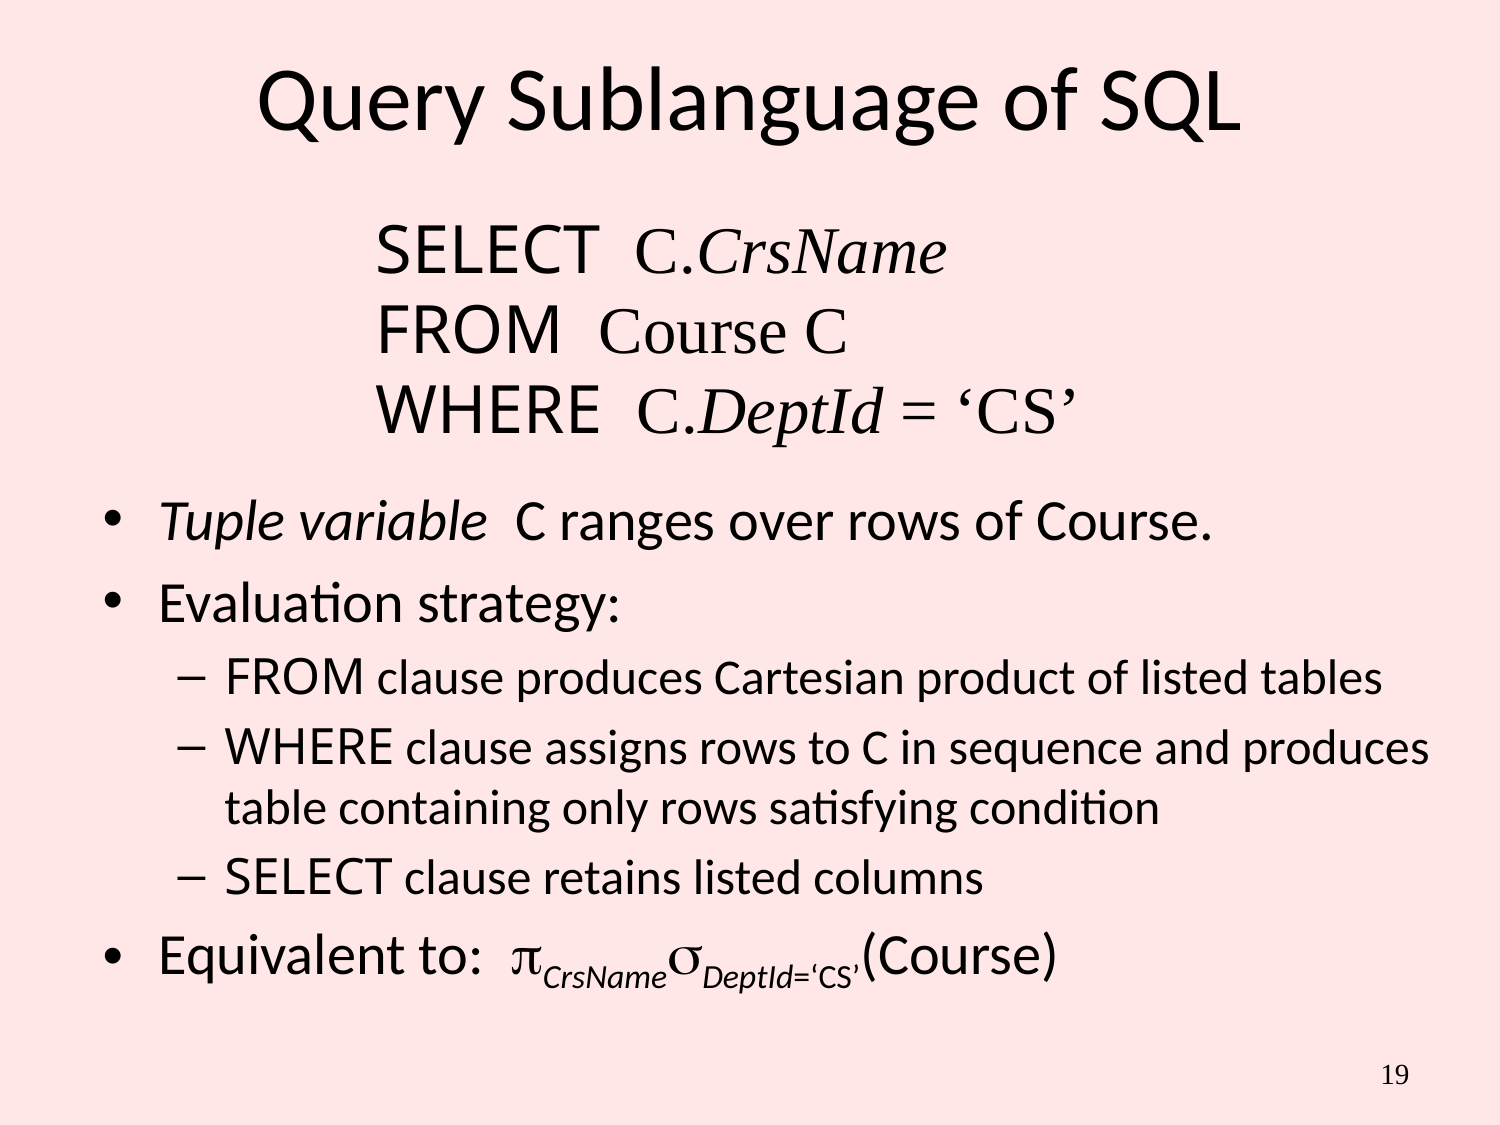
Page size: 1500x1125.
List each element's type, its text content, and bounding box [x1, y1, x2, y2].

title Query Sublanguage of SQL [112, 0, 1388, 188]
slide_number 19 [1074, 1063, 1425, 1103]
text_box SELECT C.CrsName FROM Course C WHERE C.DeptId = ‘CS’ [360, 199, 1096, 455]
list Tuple variable C ranges over rows of Course. Evaluation strategy: FROM clause produces Cartesian product of listed tables WHERE clause assigns rows to C in sequence and produces table containing only rows satisfying condition SELECT clause retains listed columns Equivalent to: CrsNameDeptId=‘CS’(Course) [87, 474, 1463, 1063]
